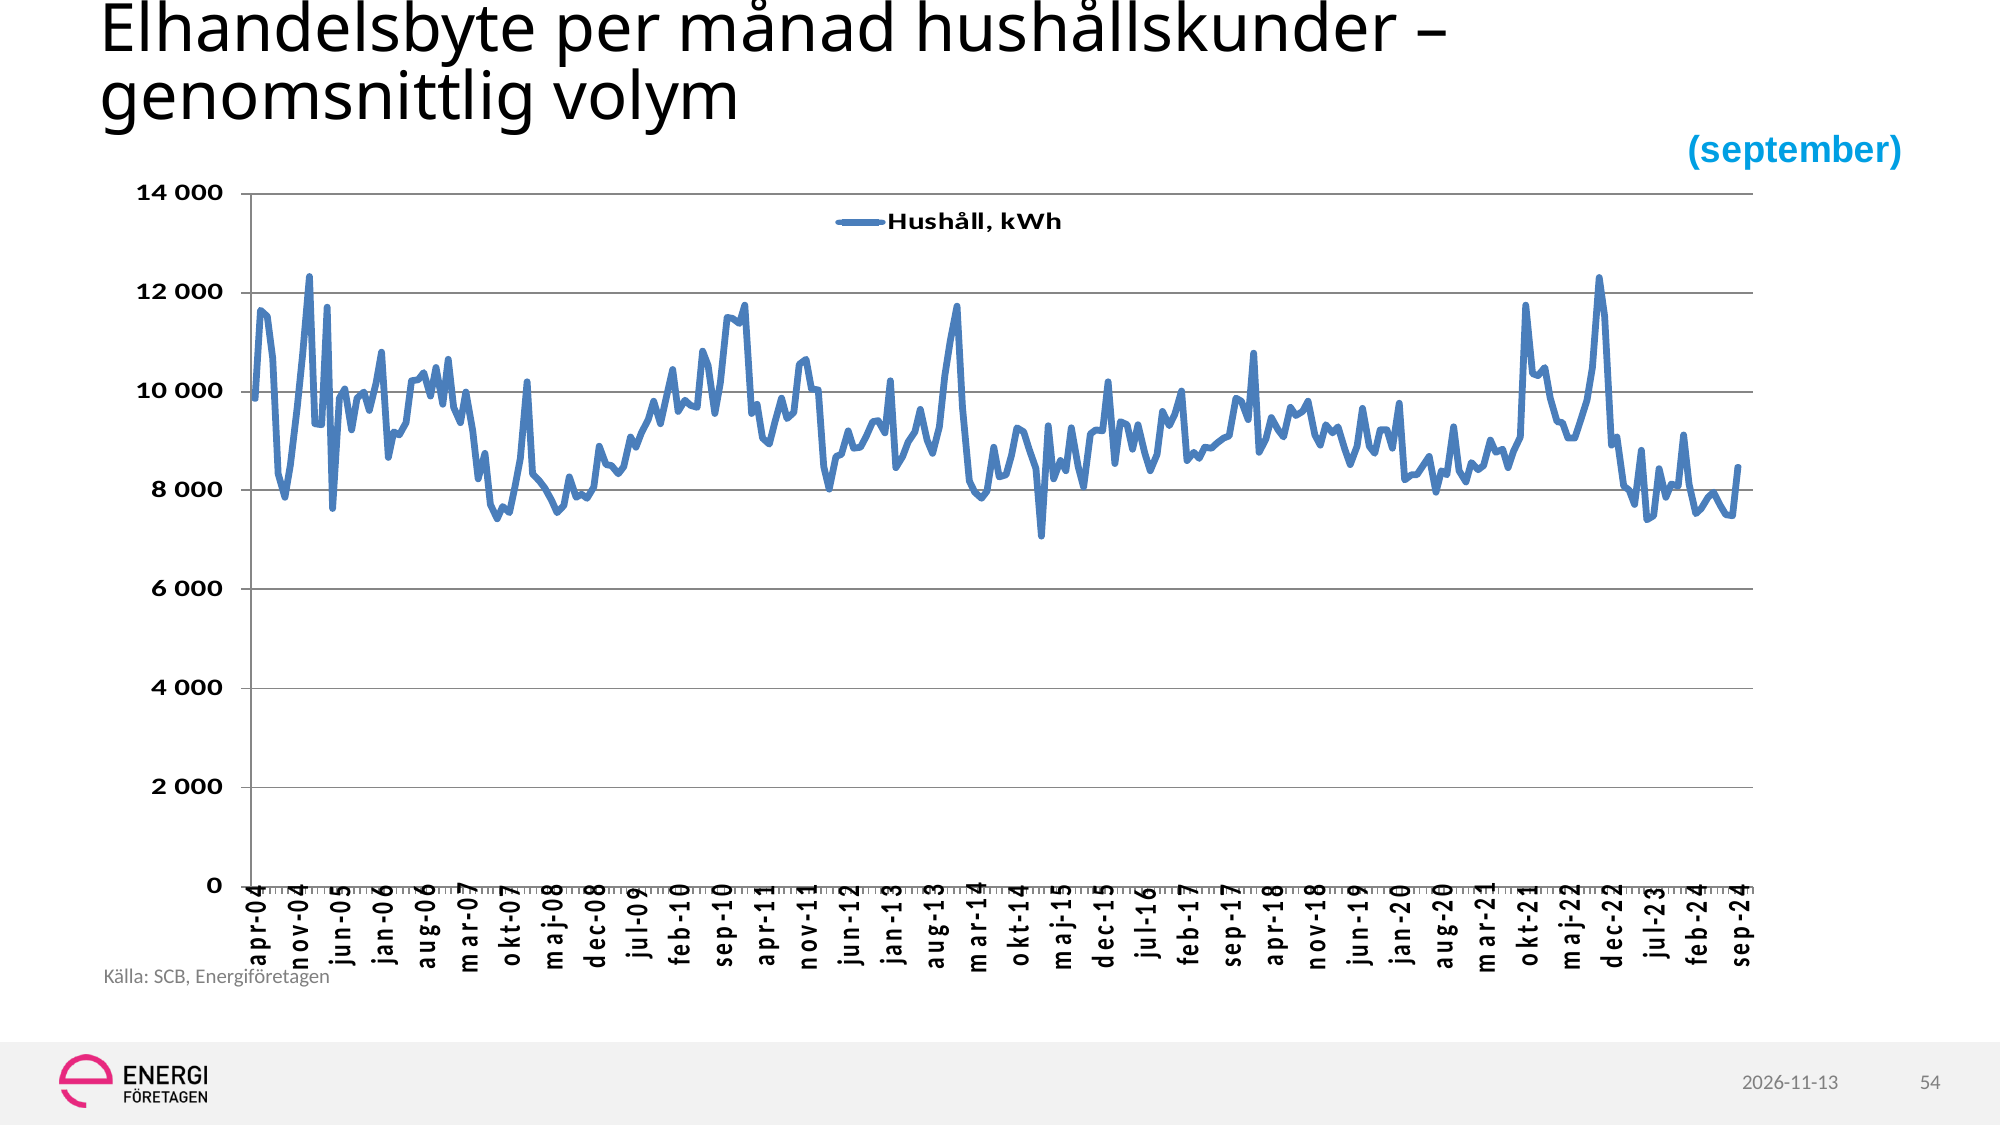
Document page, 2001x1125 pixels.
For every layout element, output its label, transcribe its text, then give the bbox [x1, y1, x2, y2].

title Elhandelsbyte per månad hushållskunder – genomsnittlig volym [99, 11, 1900, 133]
picture [59, 1054, 207, 1108]
slide_number 54 [1882, 1068, 1941, 1099]
picture [109, 124, 1912, 992]
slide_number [1742, 1068, 1854, 1099]
